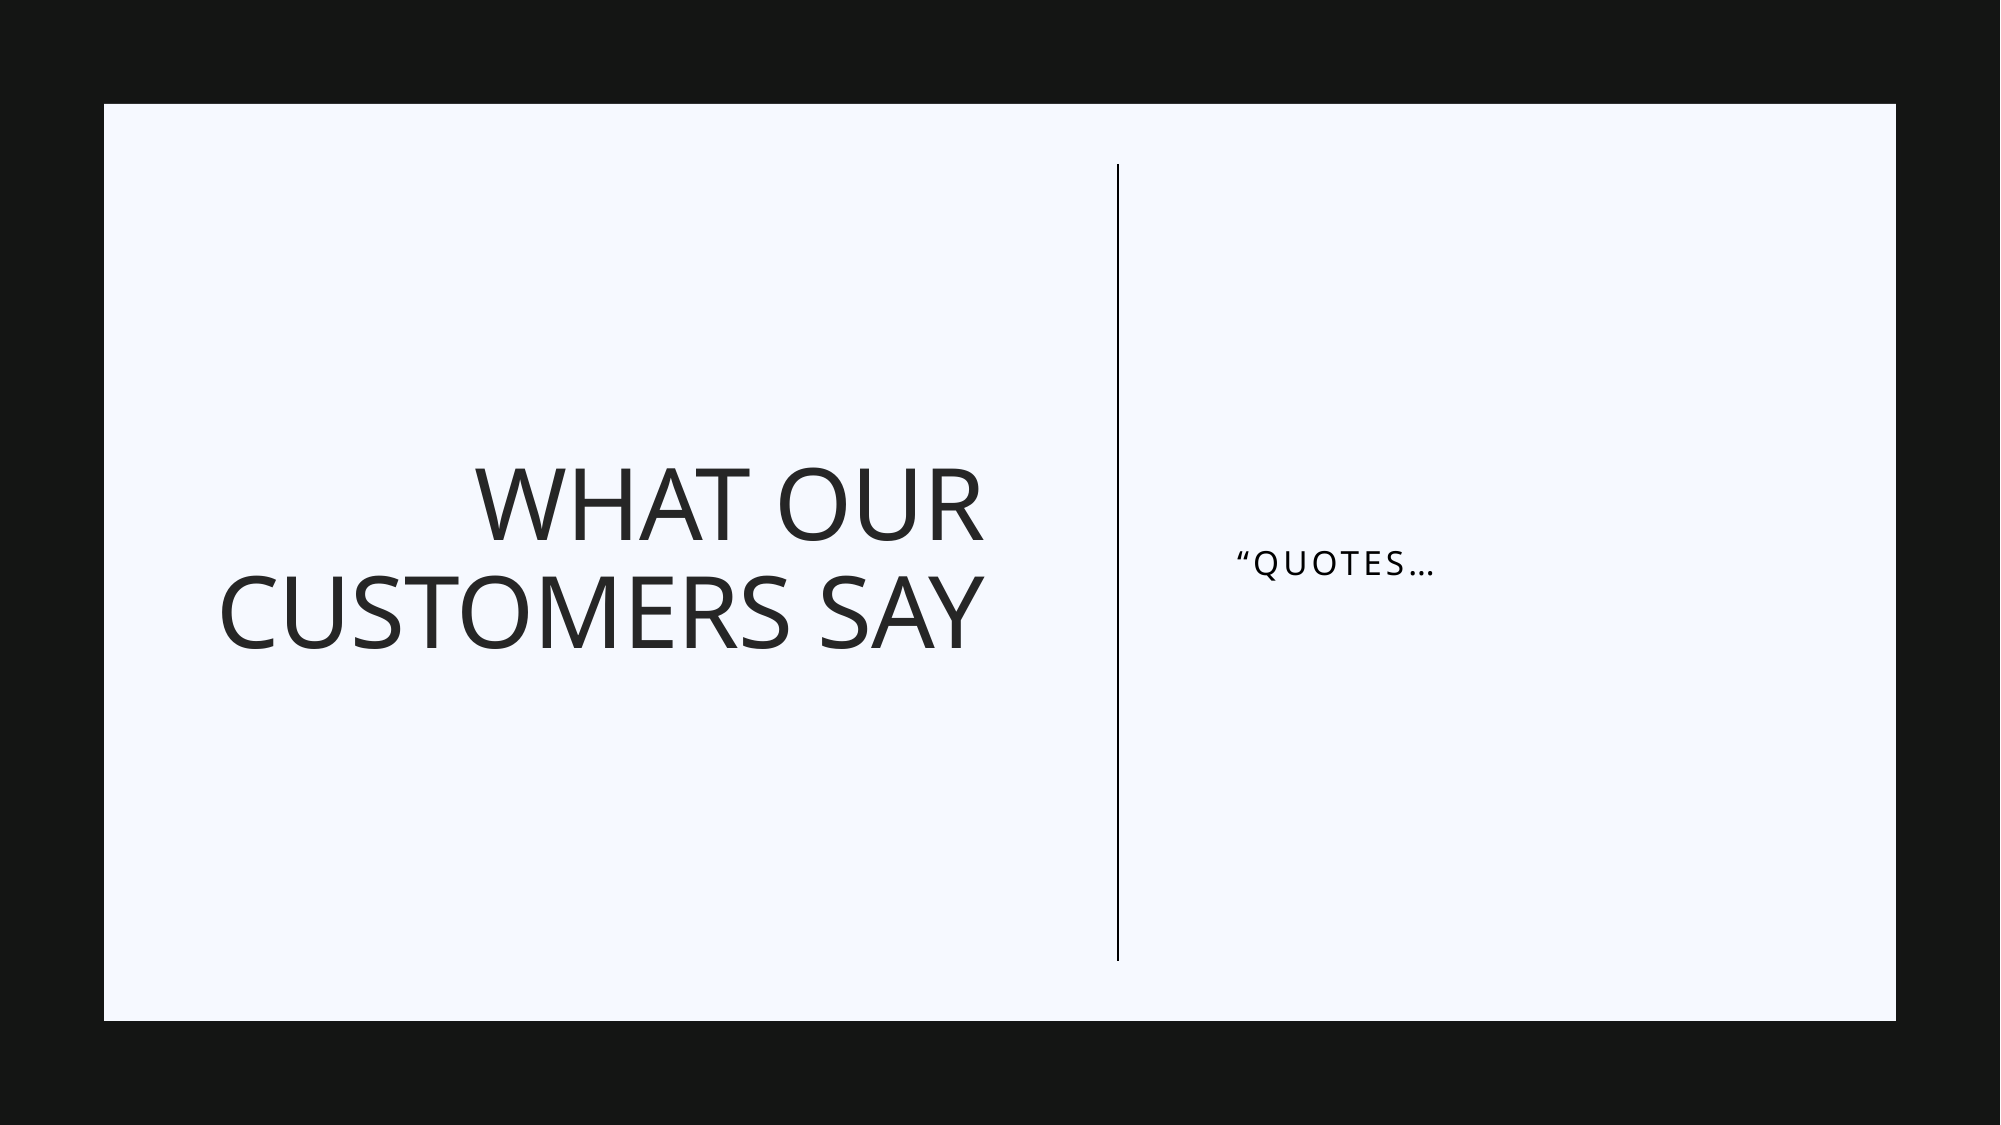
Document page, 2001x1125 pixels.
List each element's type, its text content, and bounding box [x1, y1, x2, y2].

title WHAT OUR CUSTOMERS SAY [104, 514, 1000, 611]
list “QUOTES… [1237, 136, 1896, 989]
